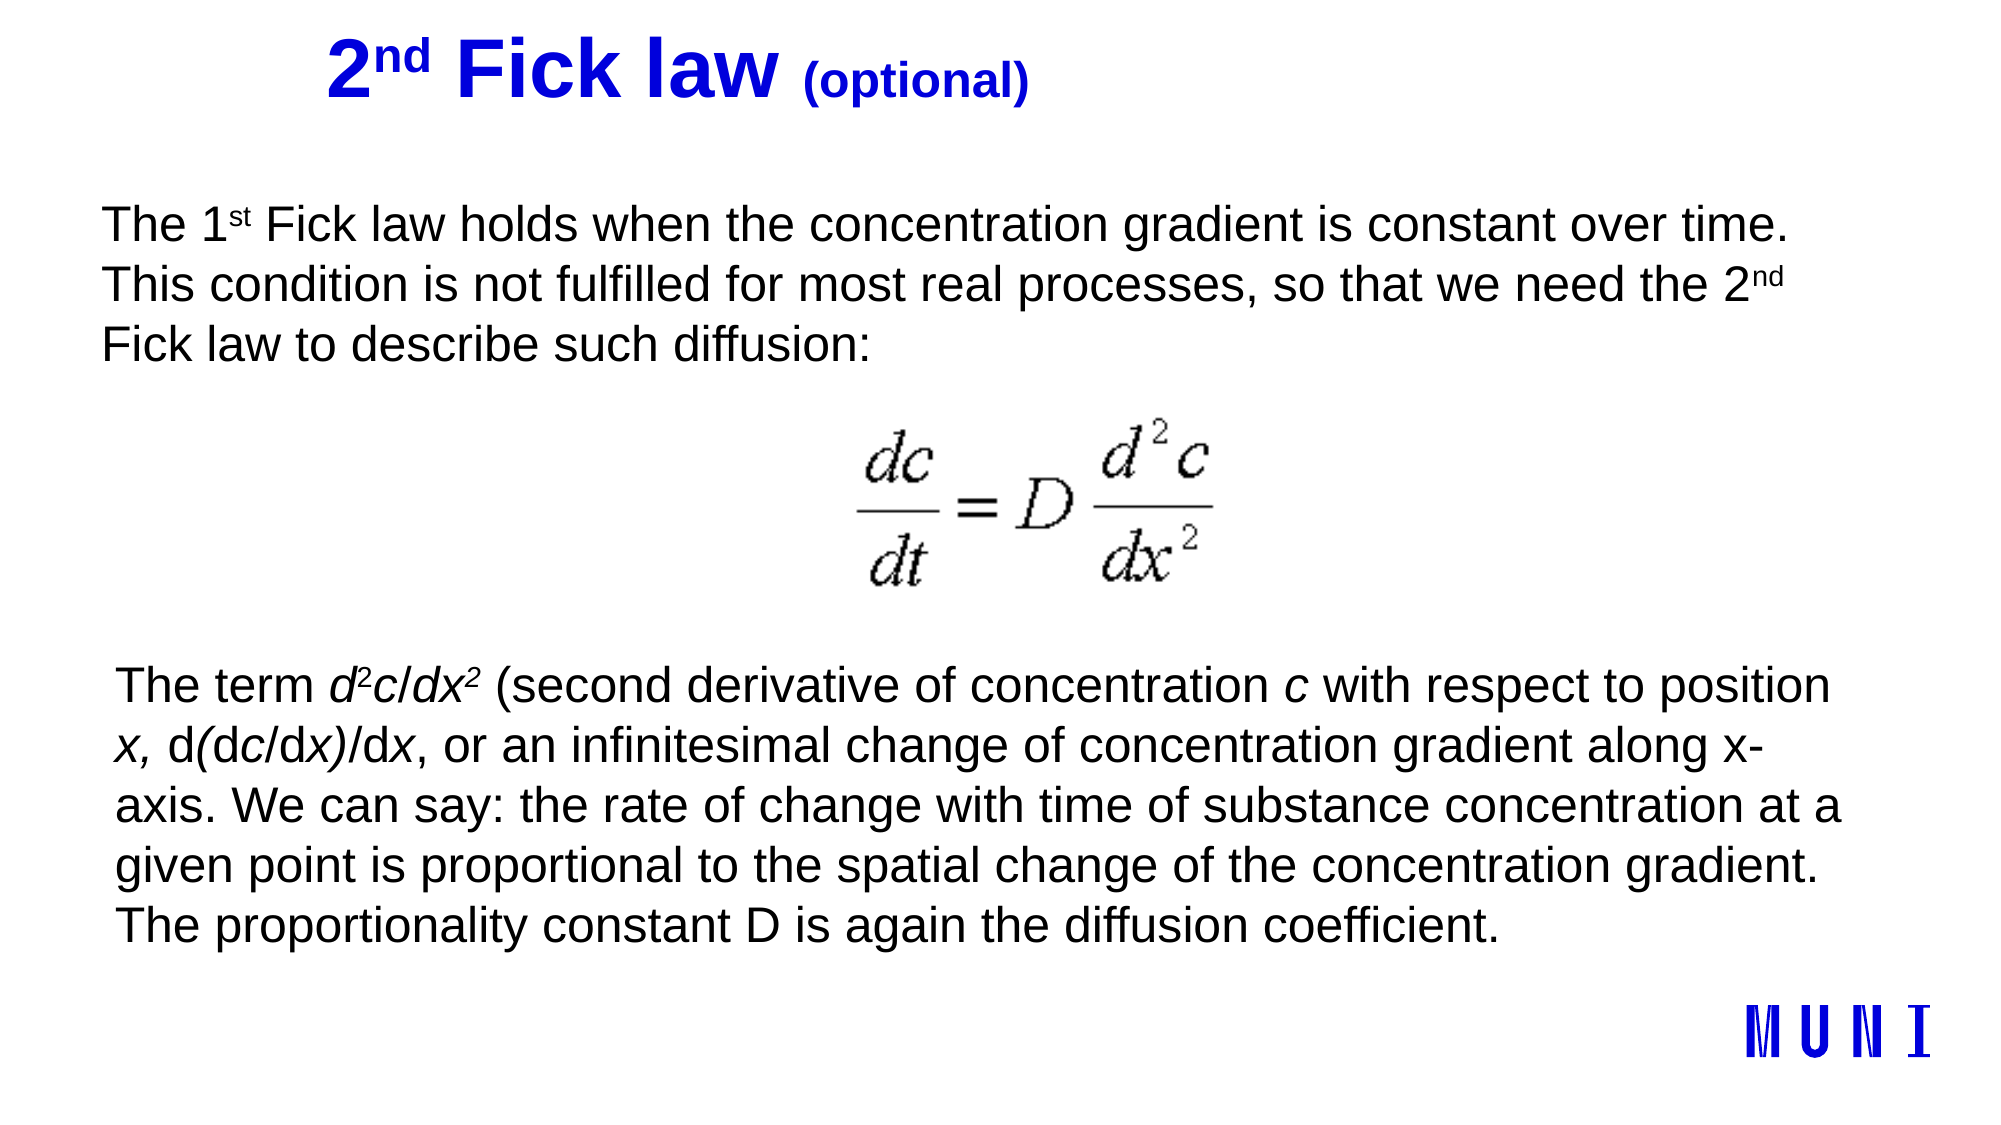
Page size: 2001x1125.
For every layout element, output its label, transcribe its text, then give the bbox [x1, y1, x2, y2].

text_box The term d2c/dx2 (second derivative of concentration c with respect to position x, d(dc/dx)/dx, or an infinitesimal change of concentration gradient along x-axis. We can say: the rate of change with time of substance concentration at a given point is proportional to the spatial change of the concentration gradient. The proportionality constant D is again the diffusion coefficient. [99, 645, 1864, 960]
text_box The 1st Fick law holds when the concentration gradient is constant over time. This condition is not fulfilled for most real processes, so that we need the 2nd Fick law to describe such diffusion: [86, 184, 1847, 380]
title 2nd Fick law (optional) [326, 31, 1677, 161]
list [846, 404, 1255, 605]
